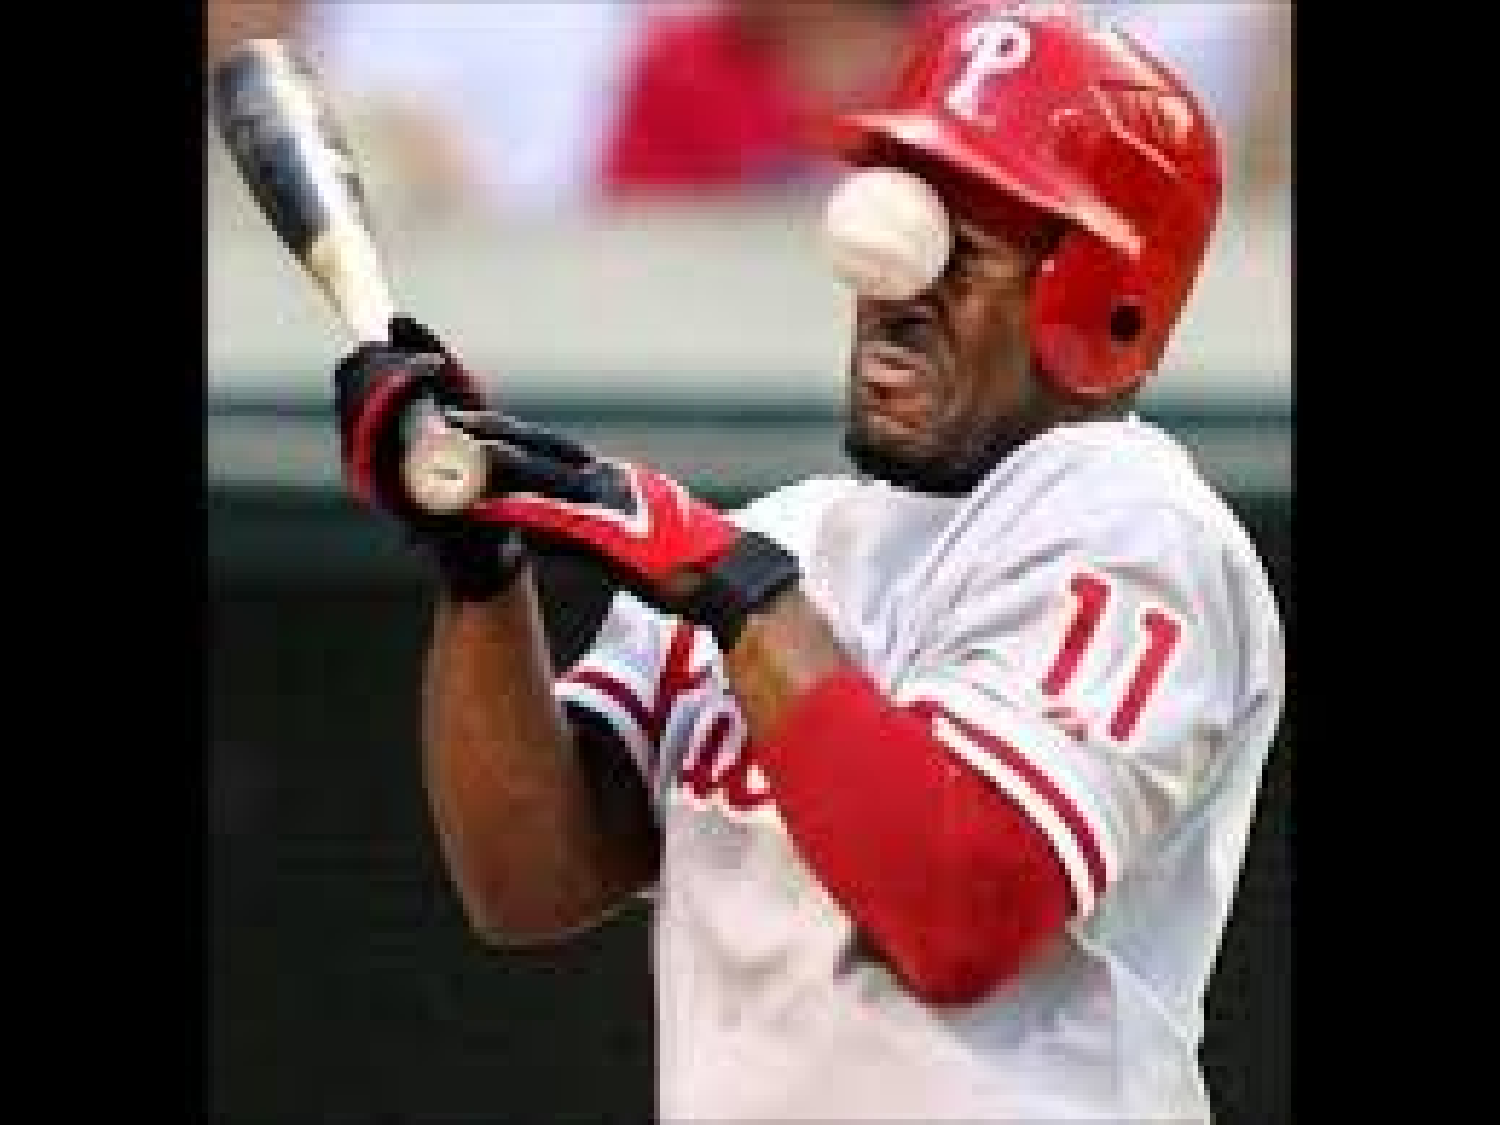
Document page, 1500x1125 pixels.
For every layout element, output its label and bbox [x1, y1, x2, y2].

list [0, 0, 1500, 1125]
